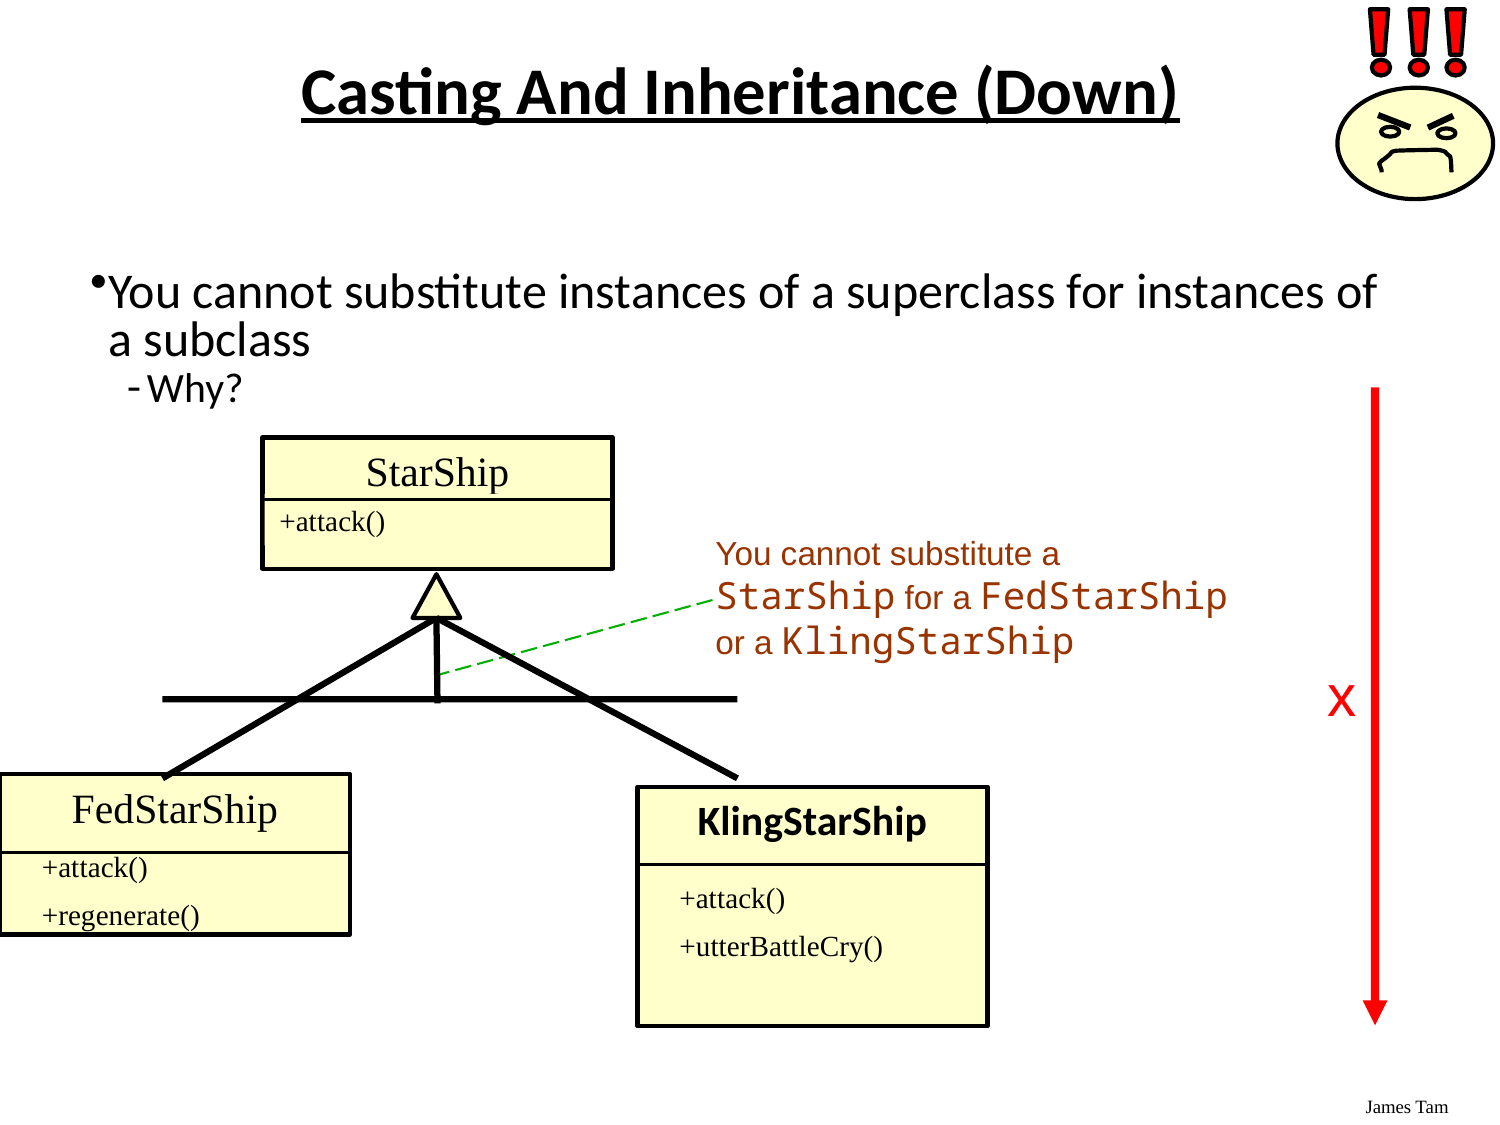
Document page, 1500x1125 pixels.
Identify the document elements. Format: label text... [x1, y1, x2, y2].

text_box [1337, 9, 1494, 200]
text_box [637, 786, 988, 1027]
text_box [437, 524, 1251, 676]
text_box [410, 579, 432, 621]
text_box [262, 437, 613, 569]
title Casting And Inheritance (Down) [70, 49, 1332, 136]
text_box [1368, 387, 1382, 1026]
list You cannot substitute instances of a superclass for instances of a subclass Why? [75, 262, 1425, 400]
text_box x [1312, 650, 1363, 736]
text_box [0, 773, 351, 935]
